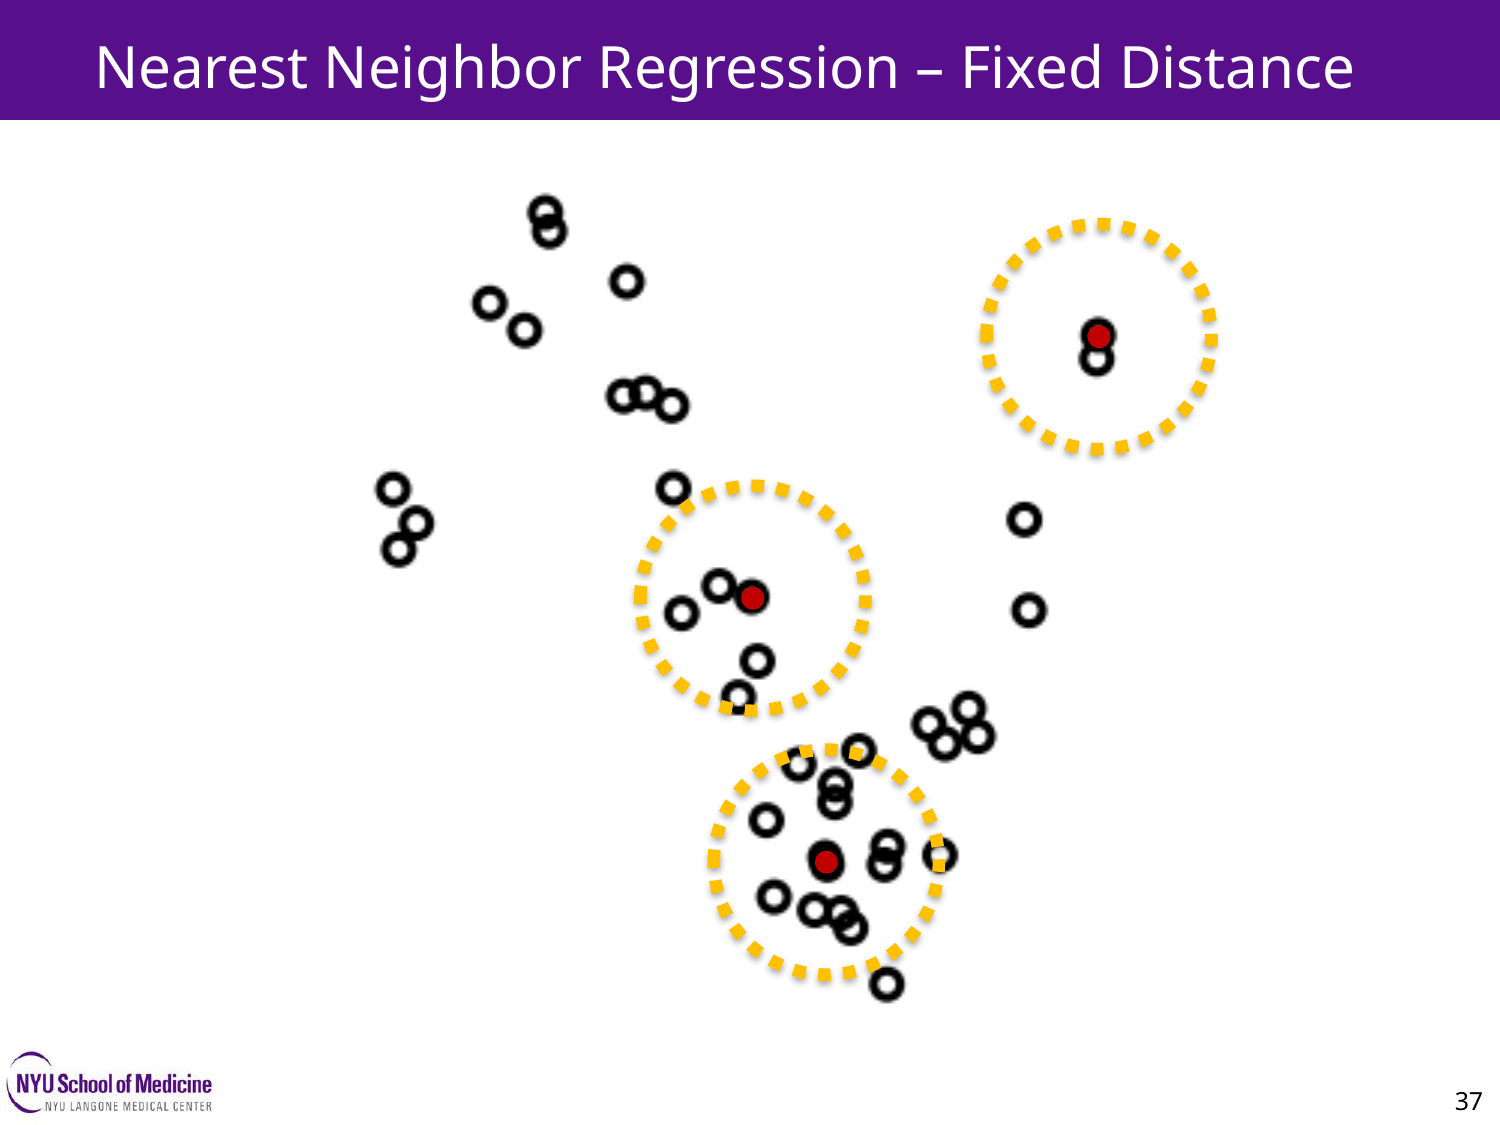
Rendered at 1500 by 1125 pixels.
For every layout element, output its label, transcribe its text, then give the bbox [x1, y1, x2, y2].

picture [0, 1048, 221, 1125]
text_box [713, 749, 940, 975]
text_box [640, 485, 866, 711]
picture [344, 153, 1153, 1010]
text_box Nearest Neighbor Regression – Fixed Distance [79, 22, 1371, 108]
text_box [986, 223, 1212, 450]
